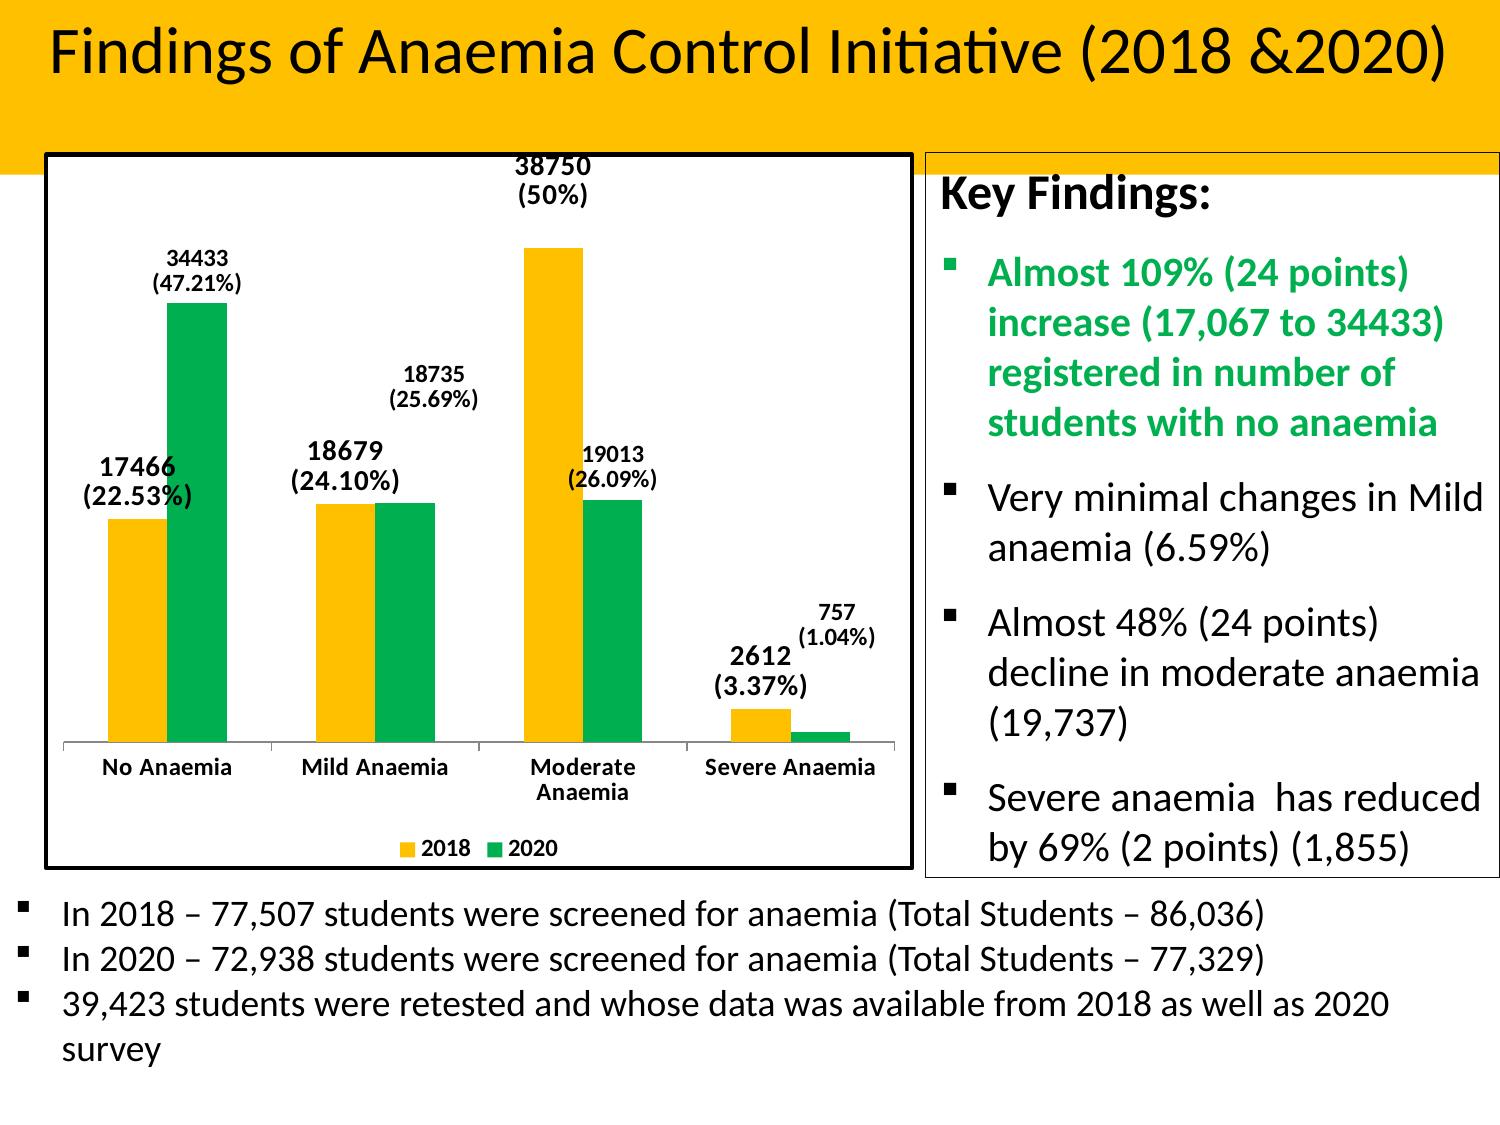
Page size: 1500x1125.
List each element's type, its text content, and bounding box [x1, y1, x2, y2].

text_box Findings of Anaemia Control Initiative (2018 &2020) [0, 0, 1500, 175]
chart [43, 152, 915, 871]
text_box Key Findings: Almost 109% (24 points) increase (17,067 to 34433) registered in number of students with no anaemia Very minimal changes in Mild anaemia (6.59%) Almost 48% (24 points) decline in moderate anaemia (19,737) Severe anaemia has reduced by 69% (2 points) (1,855) [925, 152, 1500, 878]
text_box In 2018 – 77,507 students were screened for anaemia (Total Students – 86,036) In 2020 – 72,938 students were screened for anaemia (Total Students – 77,329) 39,423 students were retested and whose data was available from 2018 as well as 2020 survey [0, 881, 1483, 1077]
